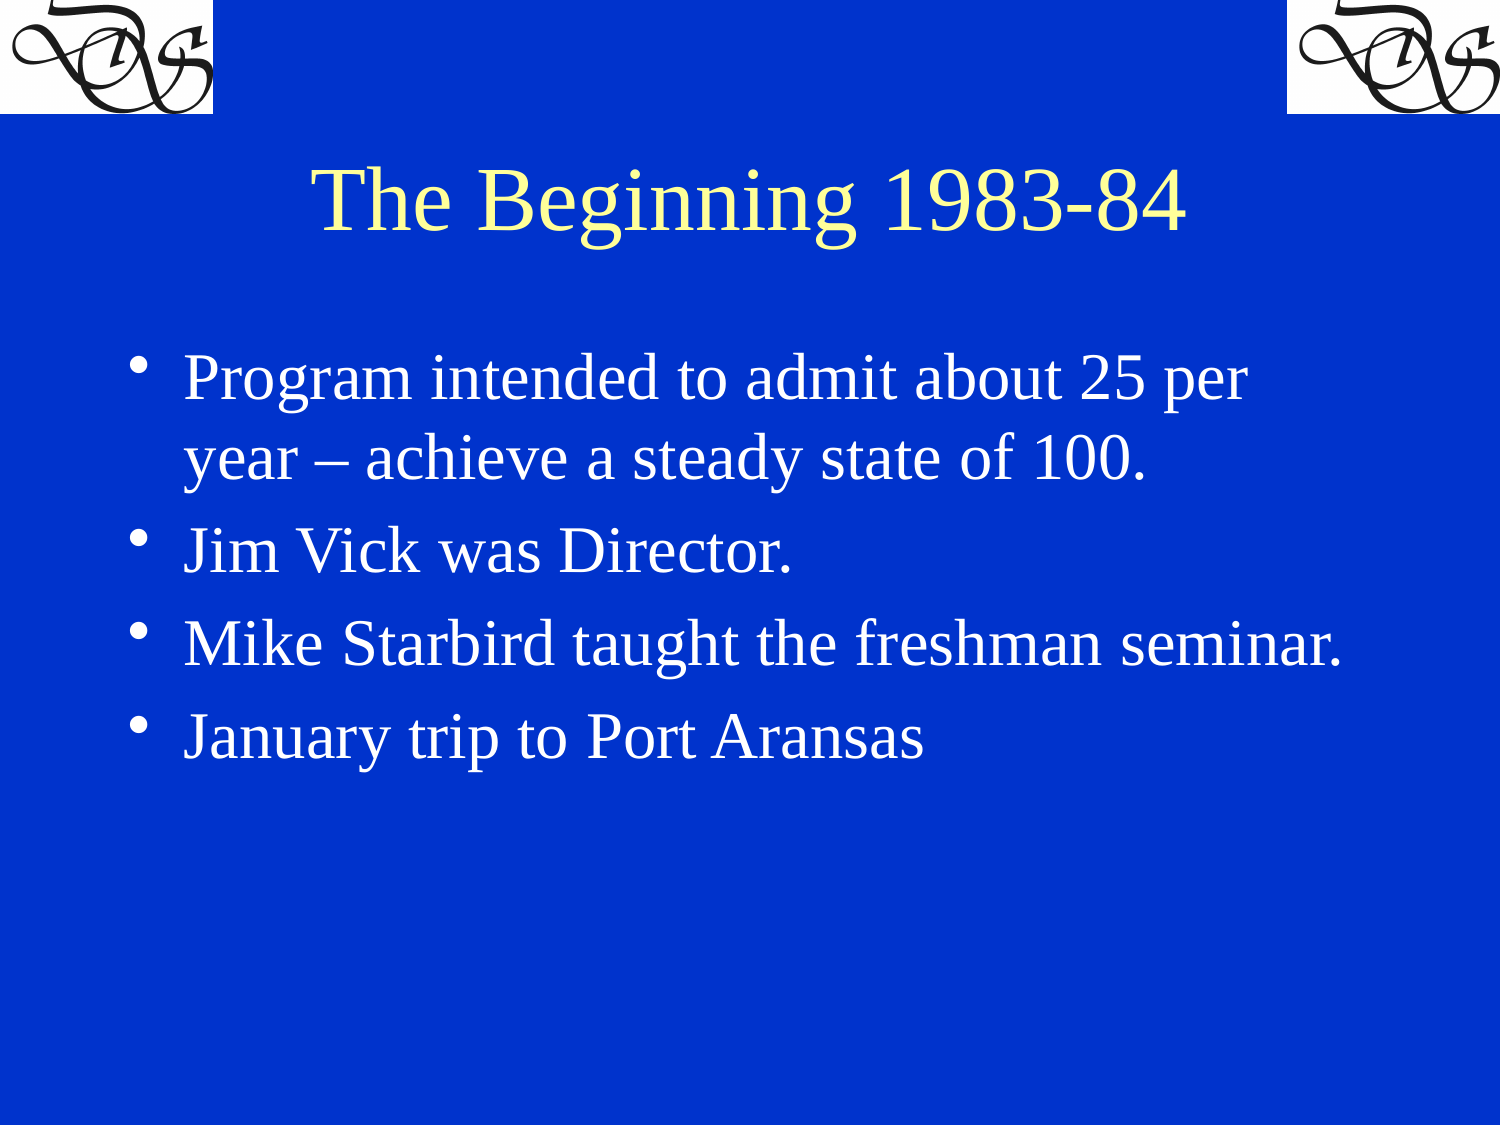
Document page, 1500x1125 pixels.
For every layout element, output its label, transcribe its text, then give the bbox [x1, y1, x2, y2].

title The Beginning 1983-84 [112, 99, 1388, 288]
list Program intended to admit about 25 per year – achieve a steady state of 100. Jim Vick was Director. Mike Starbird taught the freshman seminar. January trip to Port Aransas [112, 324, 1388, 1001]
picture [1287, 0, 1500, 114]
picture [0, 0, 213, 114]
